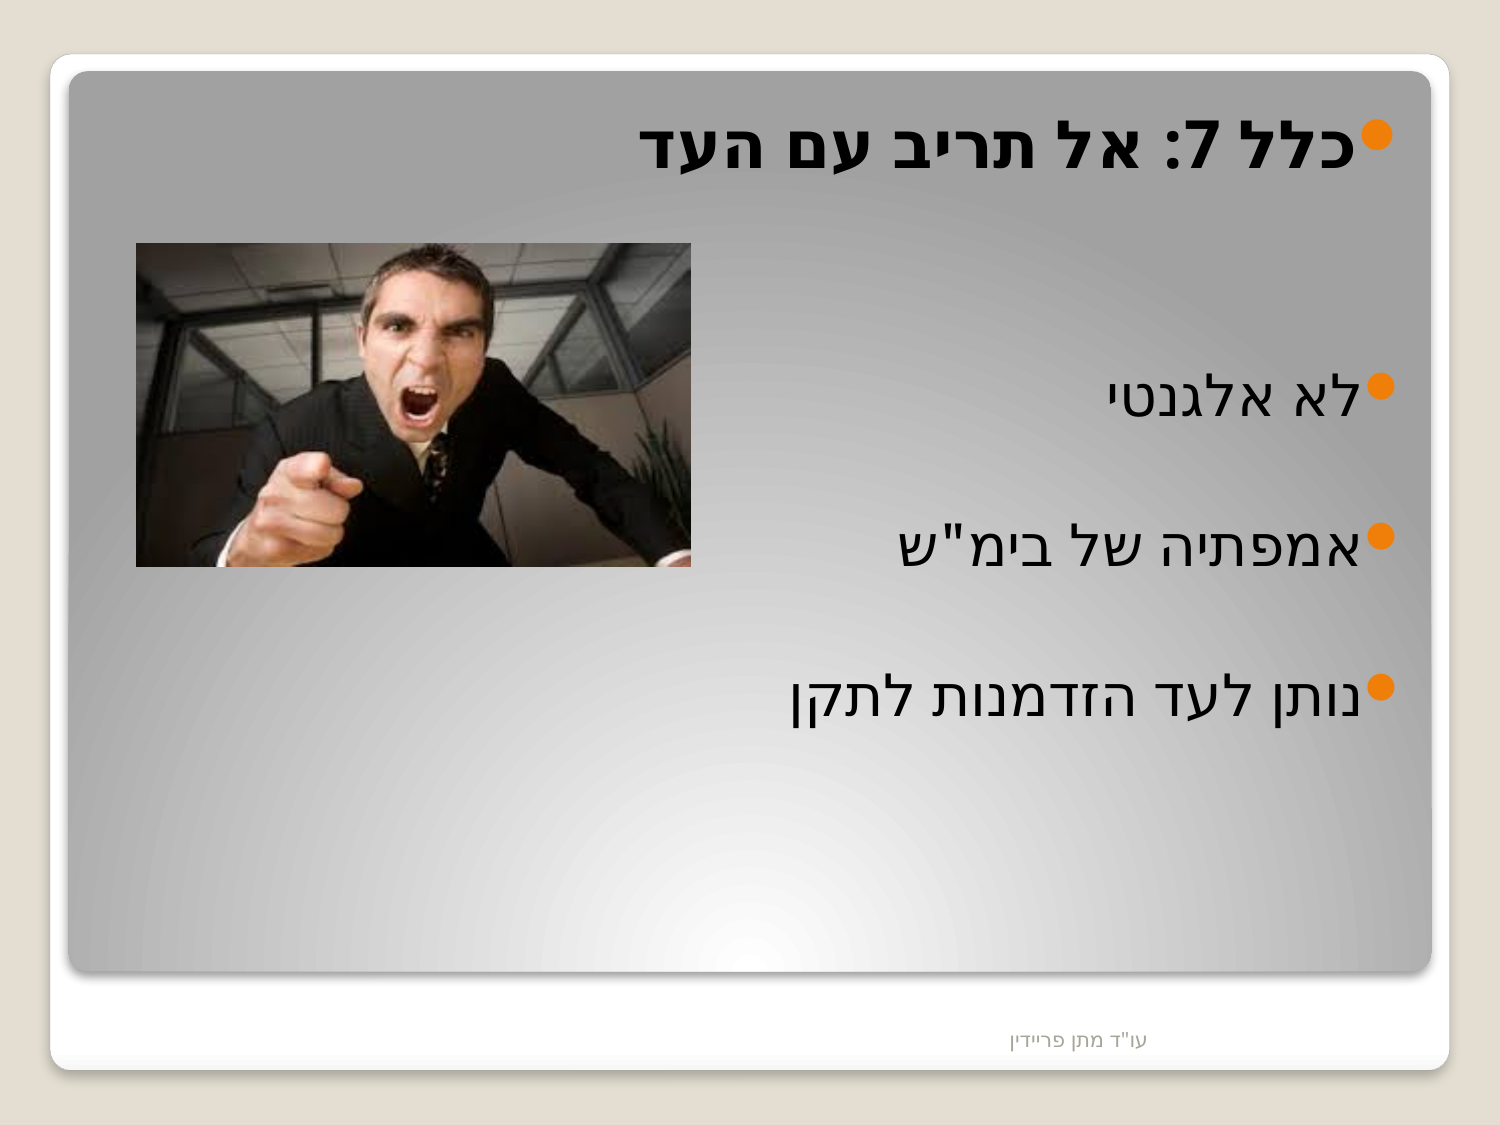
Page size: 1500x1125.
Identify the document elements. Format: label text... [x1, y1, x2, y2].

list כלל 7: אל תריב עם העד לא אלגנטי אמפתיה של בימ"ש נותן לעד הזדמנות לתקן [82, 86, 1425, 774]
picture [136, 243, 692, 567]
footer עו"ד מתן פריידין [994, 1002, 1370, 1063]
